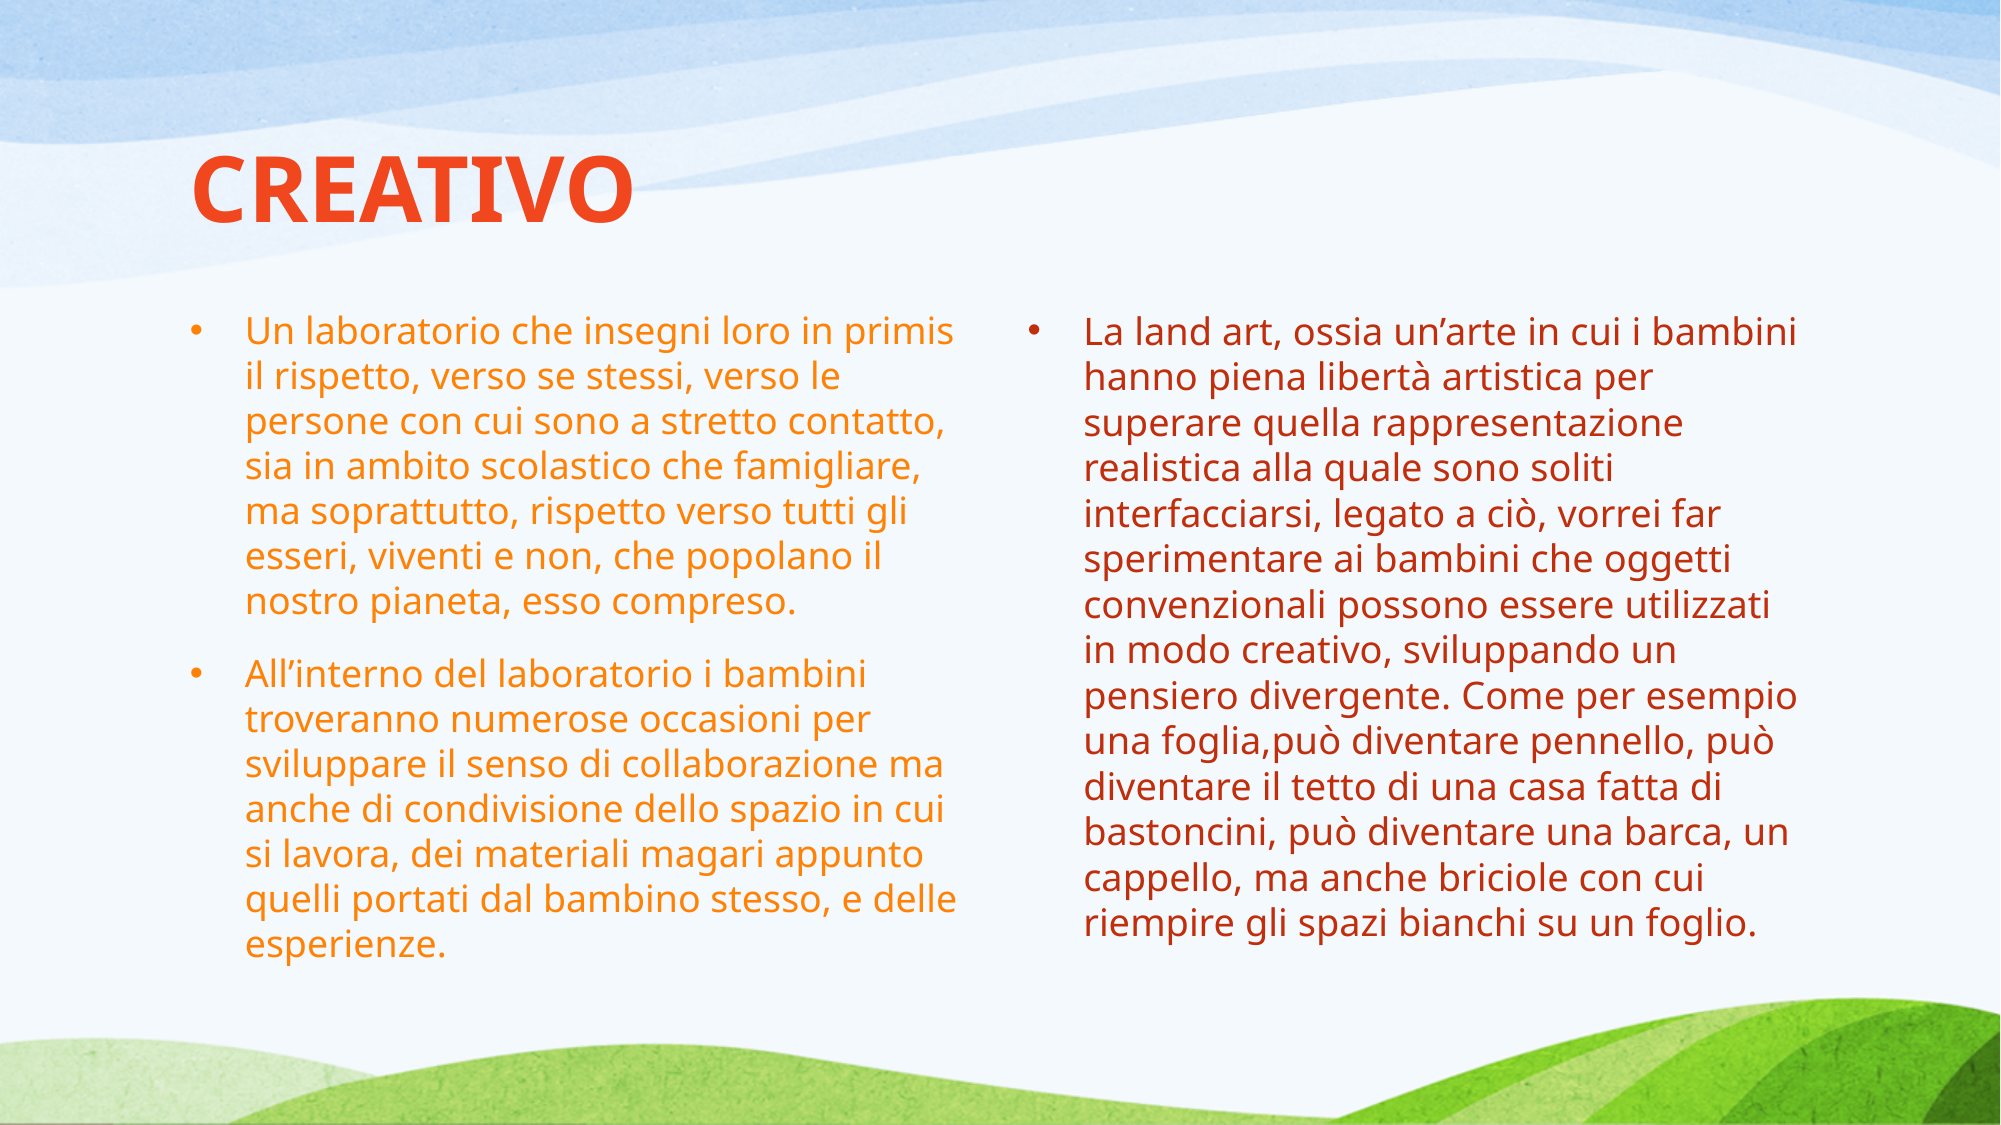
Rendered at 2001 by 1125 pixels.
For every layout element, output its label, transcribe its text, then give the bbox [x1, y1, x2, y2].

list Un laboratorio che insegni loro in primis il rispetto, verso se stessi, verso le persone con cui sono a stretto contatto, sia in ambito scolastico che famigliare, ma soprattutto, rispetto verso tutti gli esseri, viventi e non, che popolano il nostro pianeta, esso compreso. All’interno del laboratorio i bambini troveranno numerose occasioni per sviluppare il senso di collaborazione ma anche di condivisione dello spazio in cui si lavora, dei materiali magari appunto quelli portati dal bambino stesso, e delle esperienze. [174, 299, 988, 987]
title CREATIVO [174, 50, 1825, 250]
list La land art, ossia un’arte in cui i bambini hanno piena libertà artistica per superare quella rappresentazione realistica alla quale sono soliti interfacciarsi, legato a ciò, vorrei far sperimentare ai bambini che oggetti convenzionali possono essere utilizzati in modo creativo, sviluppando un pensiero divergente. Come per esempio una foglia,può diventare pennello, può diventare il tetto di una casa fatta di bastoncini, può diventare una barca, un cappello, ma anche briciole con cui riempire gli spazi bianchi su un foglio. [1012, 299, 1825, 987]
picture [0, 0, 2001, 1125]
